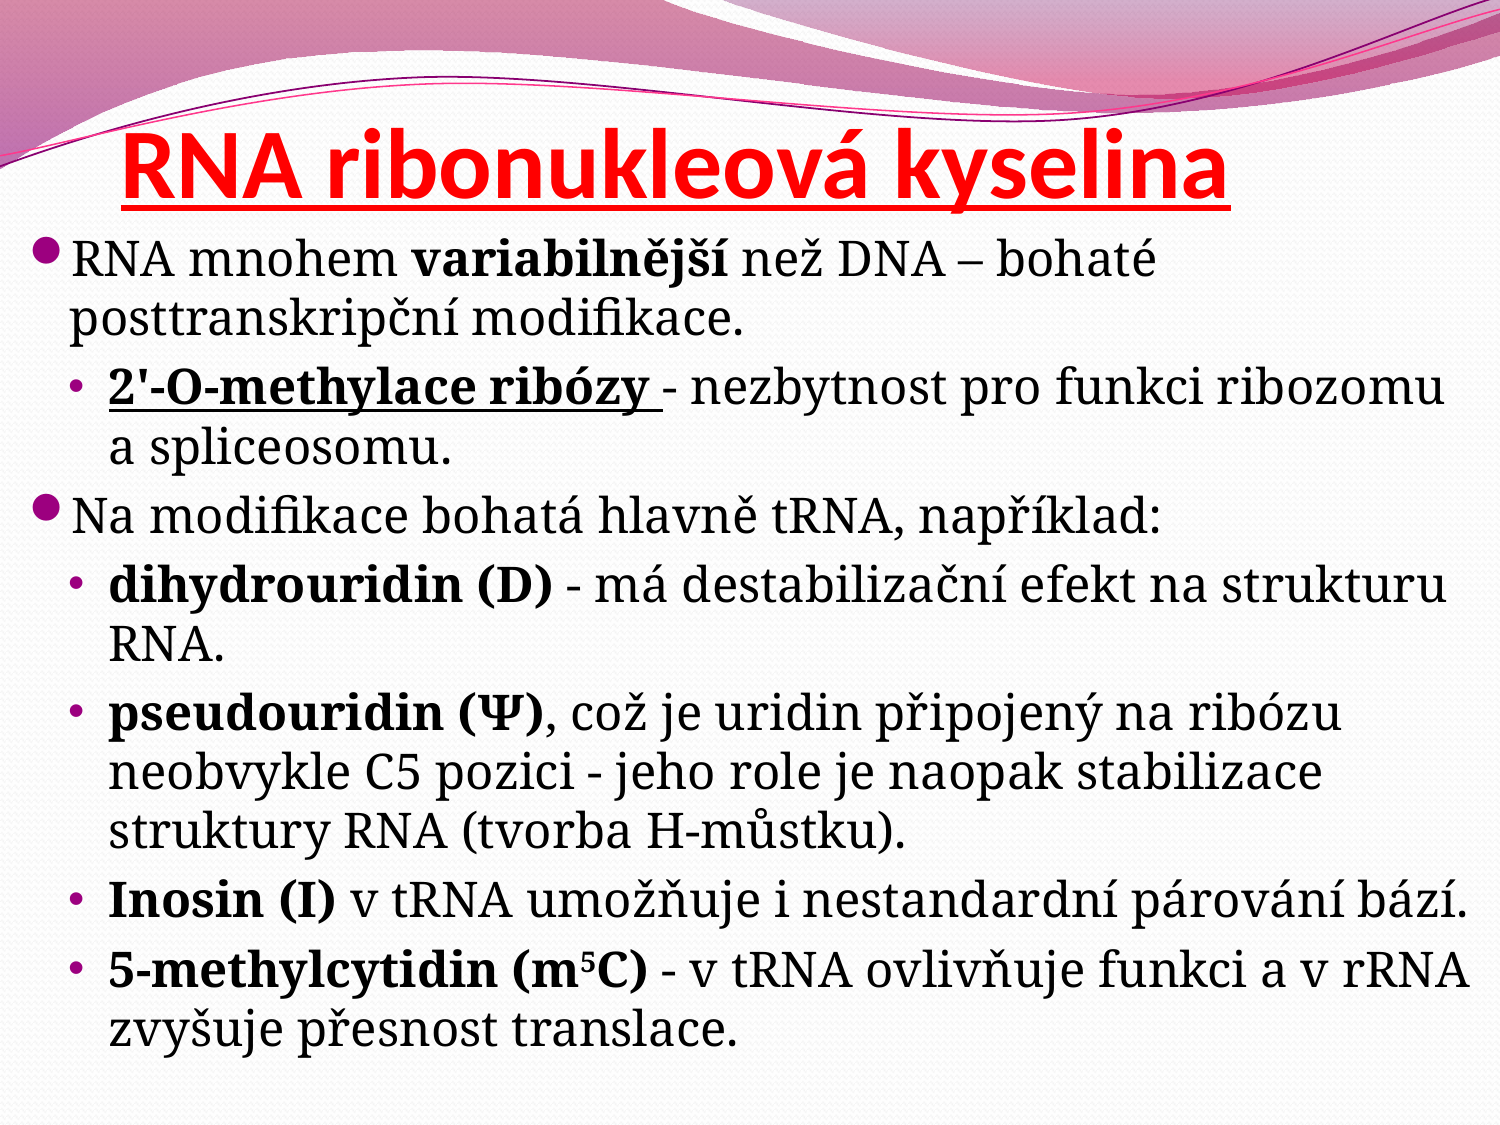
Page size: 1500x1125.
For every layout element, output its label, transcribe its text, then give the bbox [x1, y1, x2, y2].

title RNA ribonukleová kyselina [120, 30, 1471, 219]
list RNA mnohem variabilnější než DNA – bohaté posttranskripční modifikace. 2'-O-methylace ribózy - nezbytnost pro funkci ribozomu a spliceosomu. Na modifikace bohatá hlavně tRNA, například: dihydrouridin (D) - má destabilizační efekt na strukturu RNA. pseudouridin (Ψ), což je uridin připojený na ribózu neobvykle C5 pozici - jeho role je naopak stabilizace struktury RNA (tvorba H-můstku). Inosin (I) v tRNA umožňuje i nestandardní párování bází. 5-methylcytidin (m5C) - v tRNA ovlivňuje funkci a v rRNA zvyšuje přesnost translace. [14, 219, 1500, 1125]
